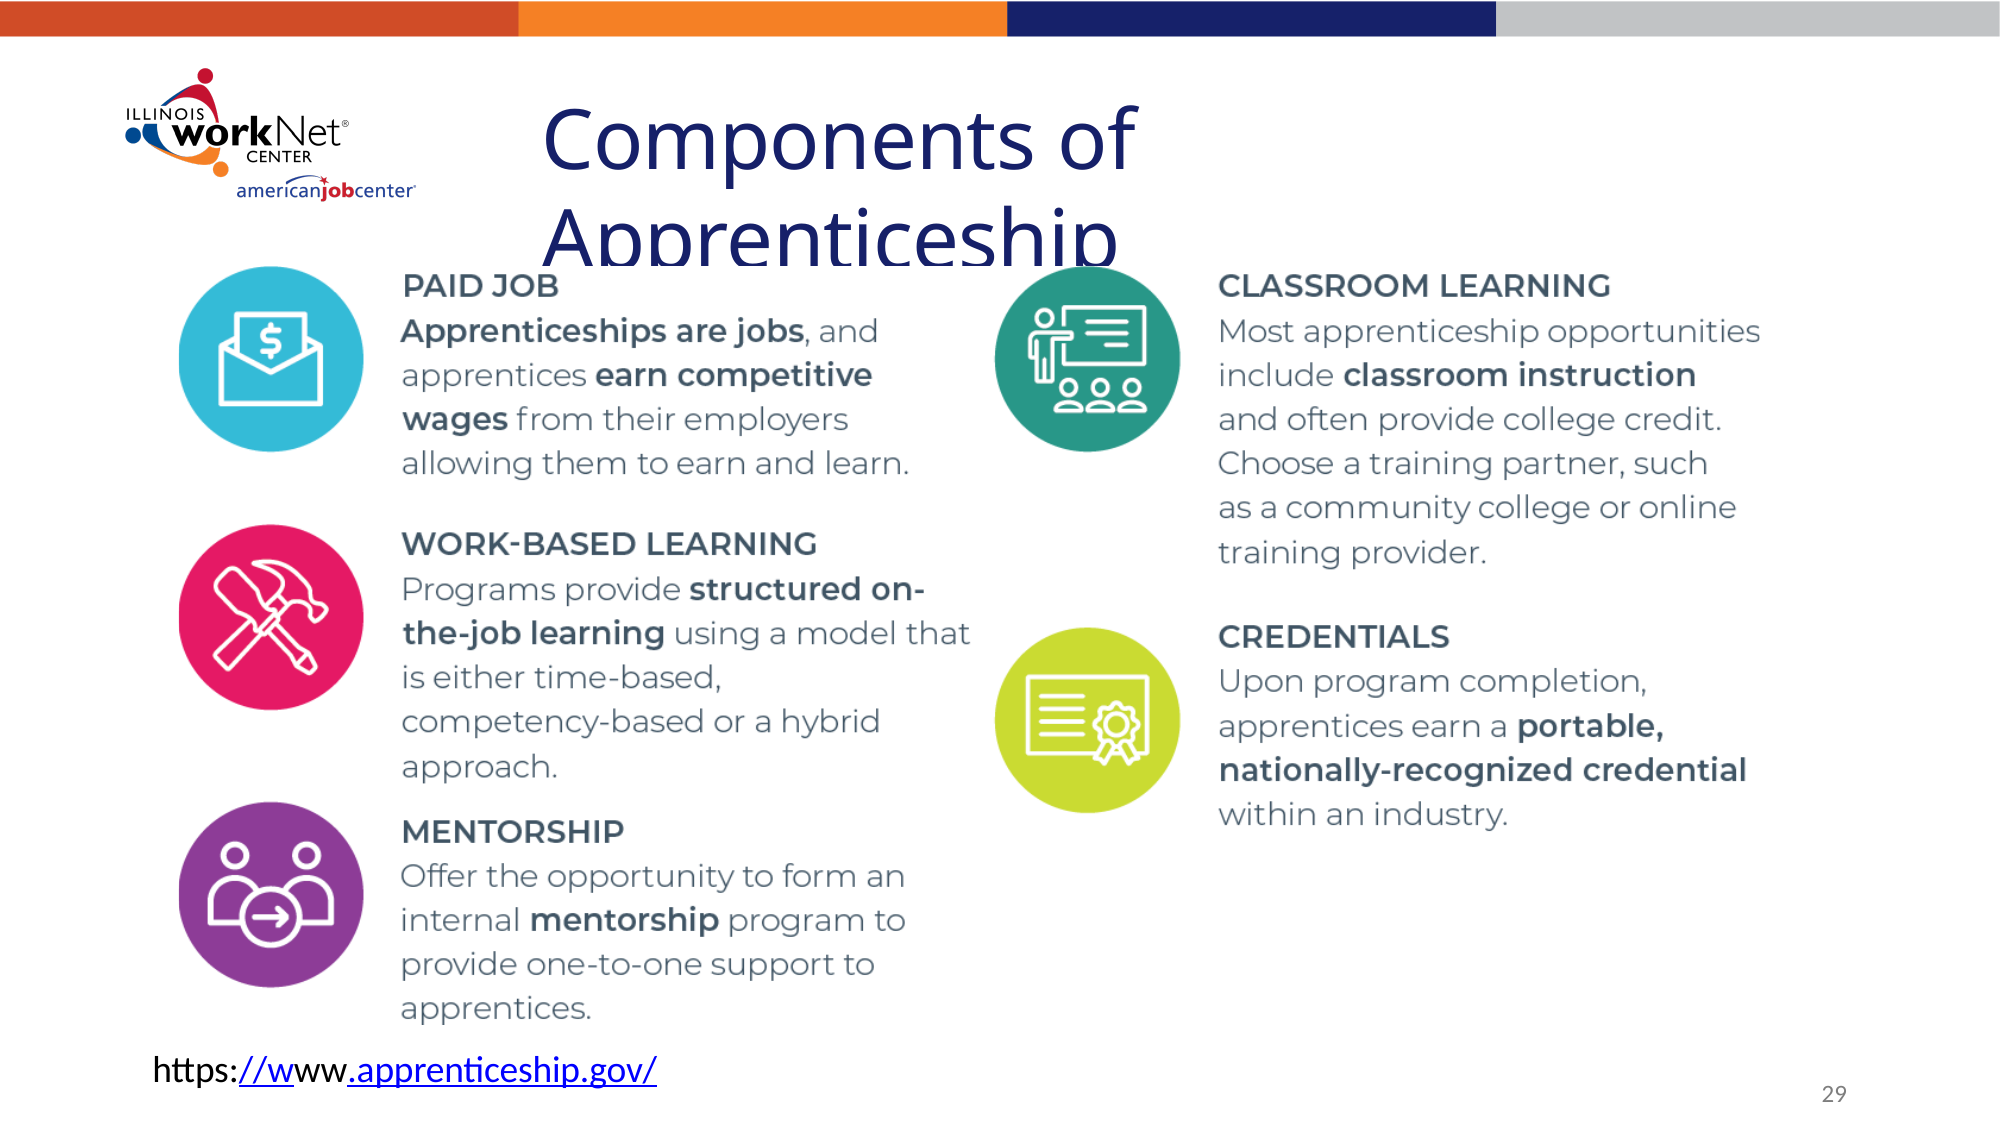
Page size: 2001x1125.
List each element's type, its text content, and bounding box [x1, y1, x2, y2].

title Components of Apprenticeship [539, 83, 1564, 266]
text_box https://www.apprenticeship.gov/ [150, 1042, 665, 1090]
picture [0, 0, 2000, 227]
text_box 29 [1819, 1081, 1850, 1108]
text_box [178, 266, 1760, 1025]
